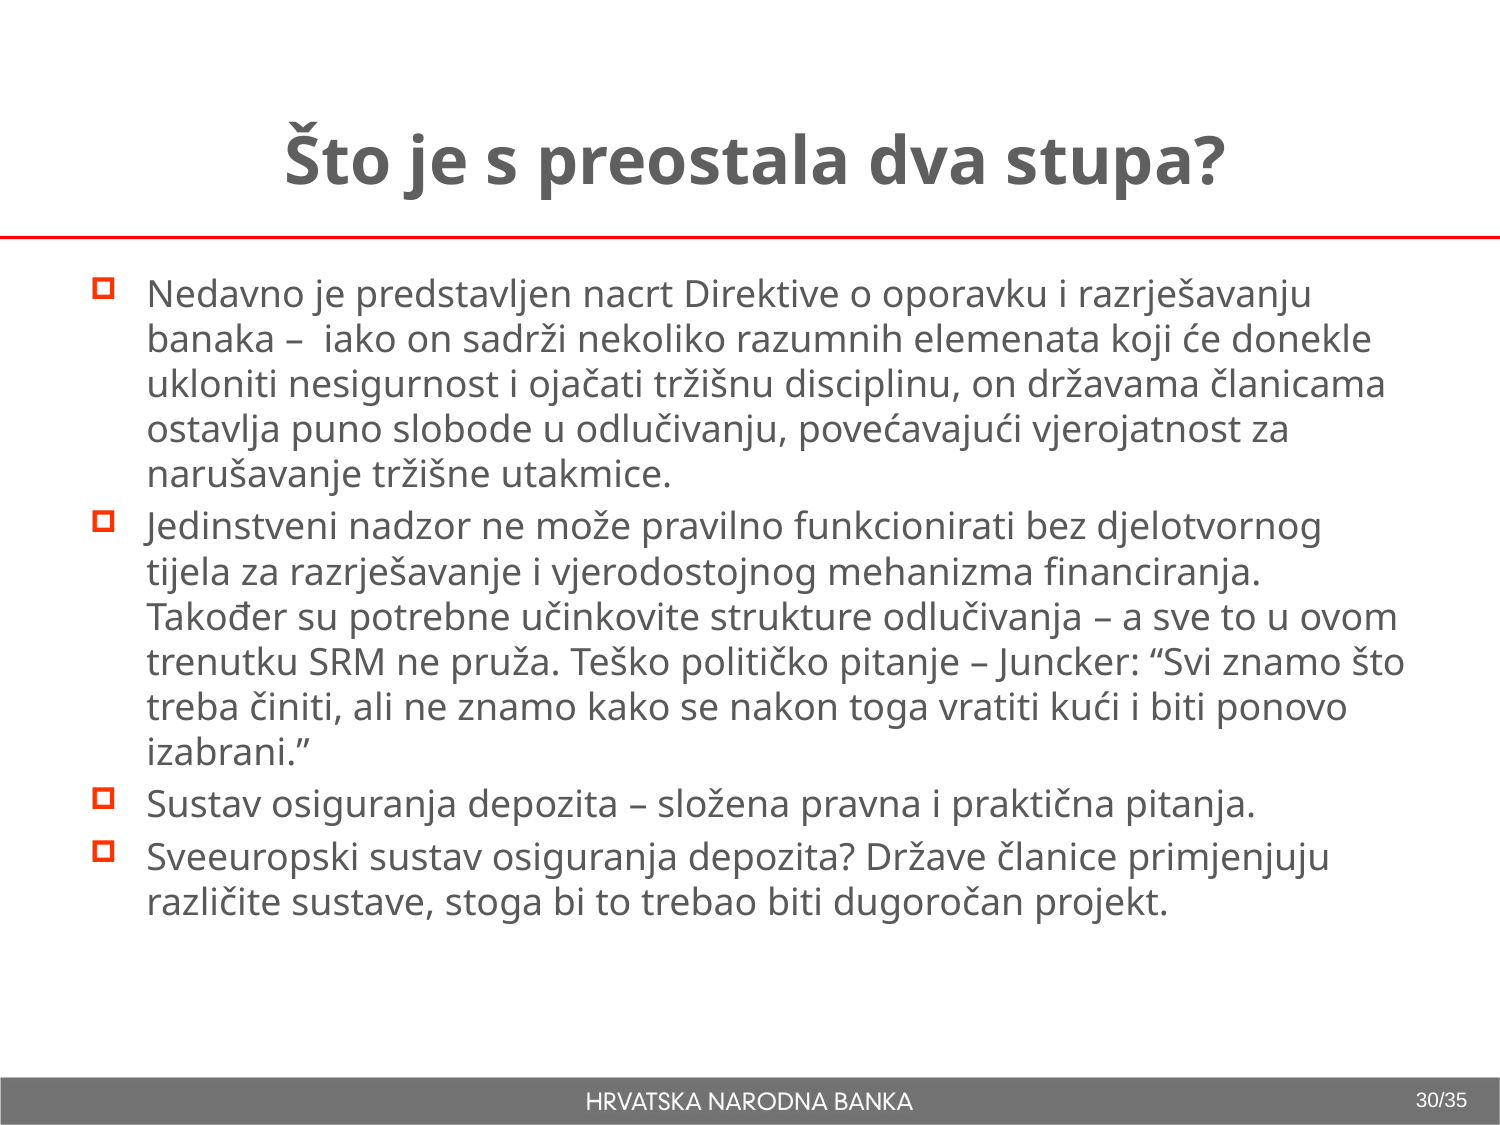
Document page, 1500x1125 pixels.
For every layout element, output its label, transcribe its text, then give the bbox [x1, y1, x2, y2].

list Nedavno je predstavljen nacrt Direktive o oporavku i razrješavanju banaka – iako on sadrži nekoliko razumnih elemenata koji će donekle ukloniti nesigurnost i ojačati tržišnu disciplinu, on državama članicama ostavlja puno slobode u odlučivanju, povećavajući vjerojatnost za narušavanje tržišne utakmice. Jedinstveni nadzor ne može pravilno funkcionirati bez djelotvornog tijela za razrješavanje i vjerodostojnog mehanizma financiranja. Također su potrebne učinkovite strukture odlučivanja – a sve to u ovom trenutku SRM ne pruža. Teško političko pitanje – Juncker: “Svi znamo što treba činiti, ali ne znamo kako se nakon toga vratiti kući i biti ponovo izabrani.” Sustav osiguranja depozita – složena pravna i praktična pitanja. Sveeuropski sustav osiguranja depozita? Države članice primjenjuju različite sustave, stoga bi to trebao biti dugoročan projekt. [74, 262, 1426, 1006]
text_box 30/35 [1257, 1079, 1483, 1120]
picture [0, 1077, 1500, 1125]
title Što je s preostala dva stupa? [80, 42, 1431, 206]
